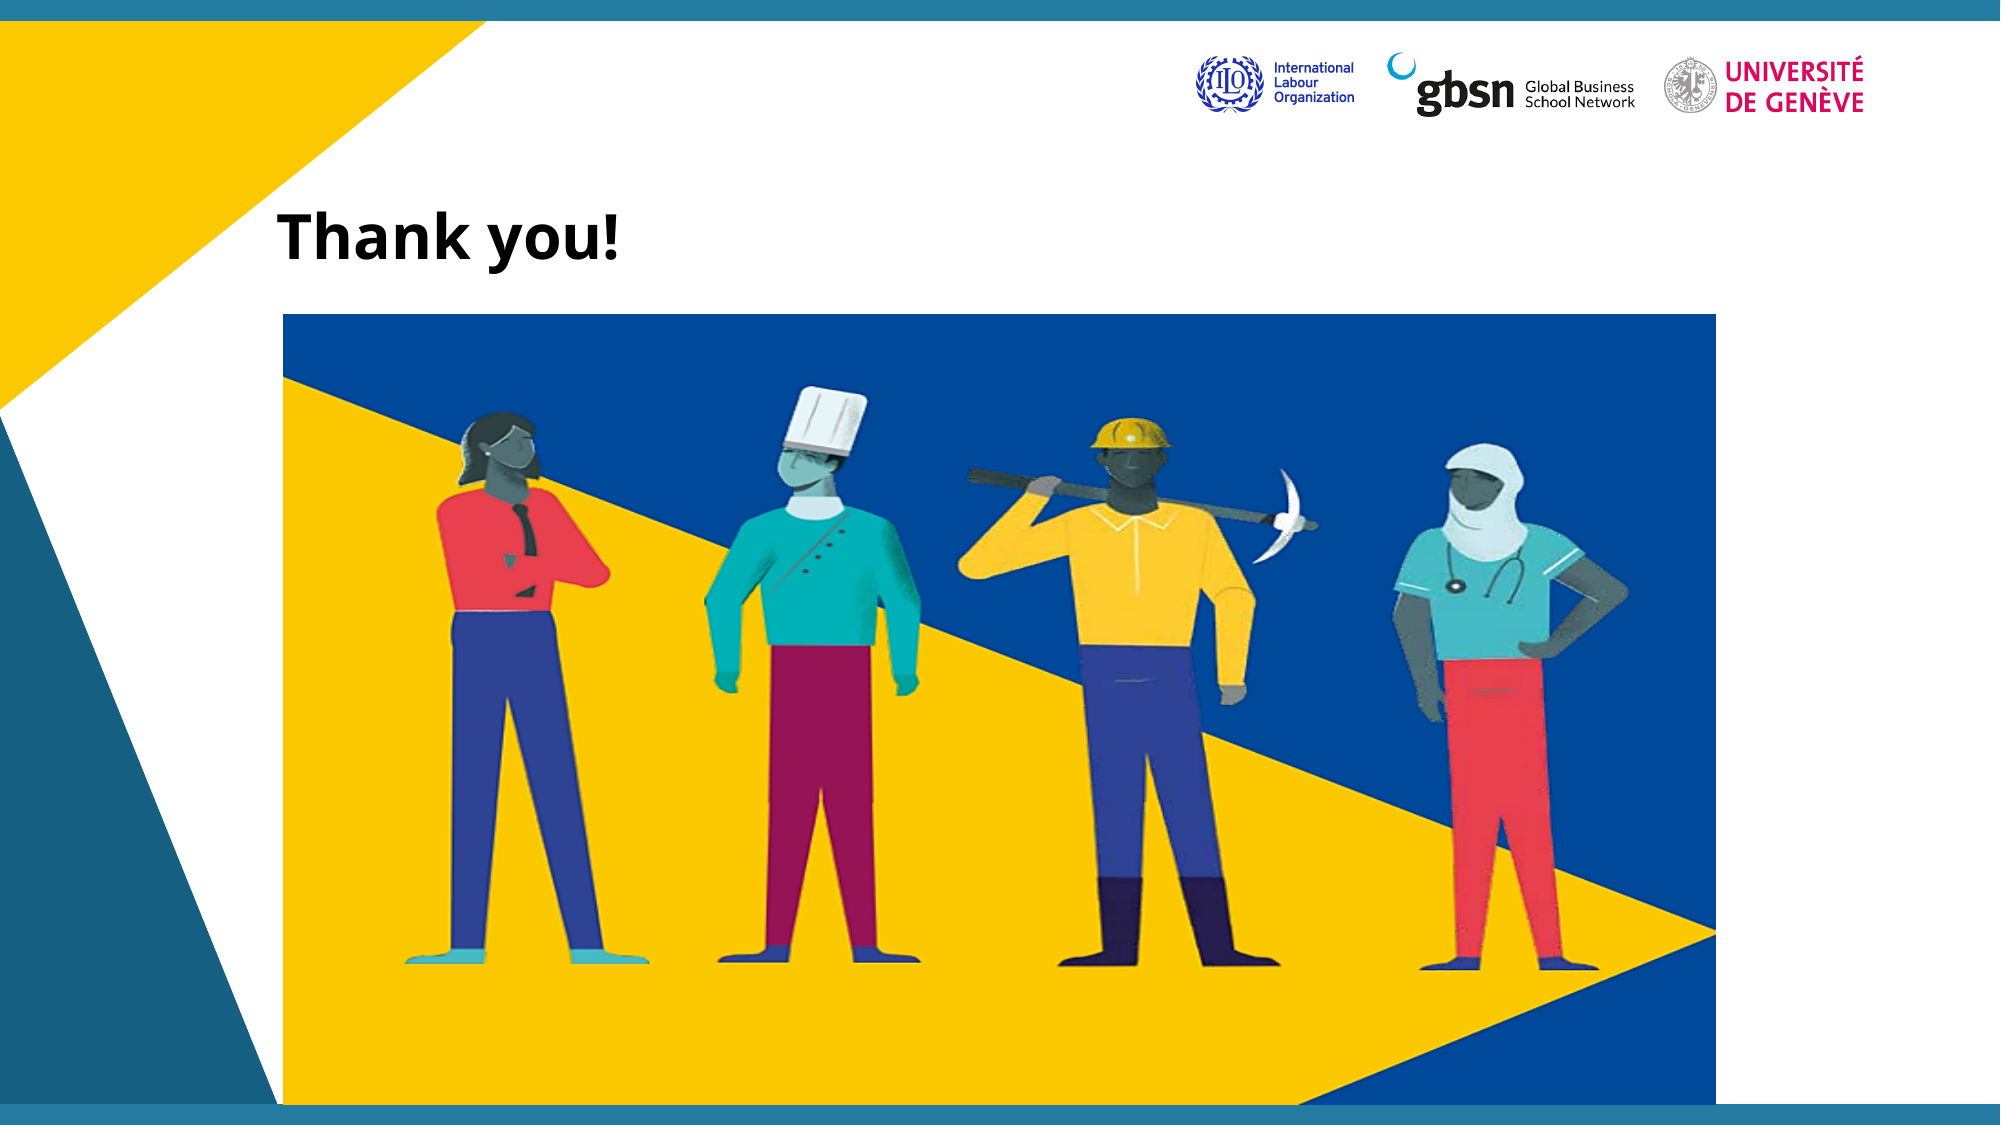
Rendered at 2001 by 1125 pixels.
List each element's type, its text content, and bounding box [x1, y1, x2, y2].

picture [283, 314, 1716, 1105]
picture [1664, 55, 1863, 113]
picture [1387, 52, 1397, 62]
picture [1387, 52, 1635, 117]
title Thank you! [261, 190, 1629, 289]
picture [1192, 52, 1358, 117]
